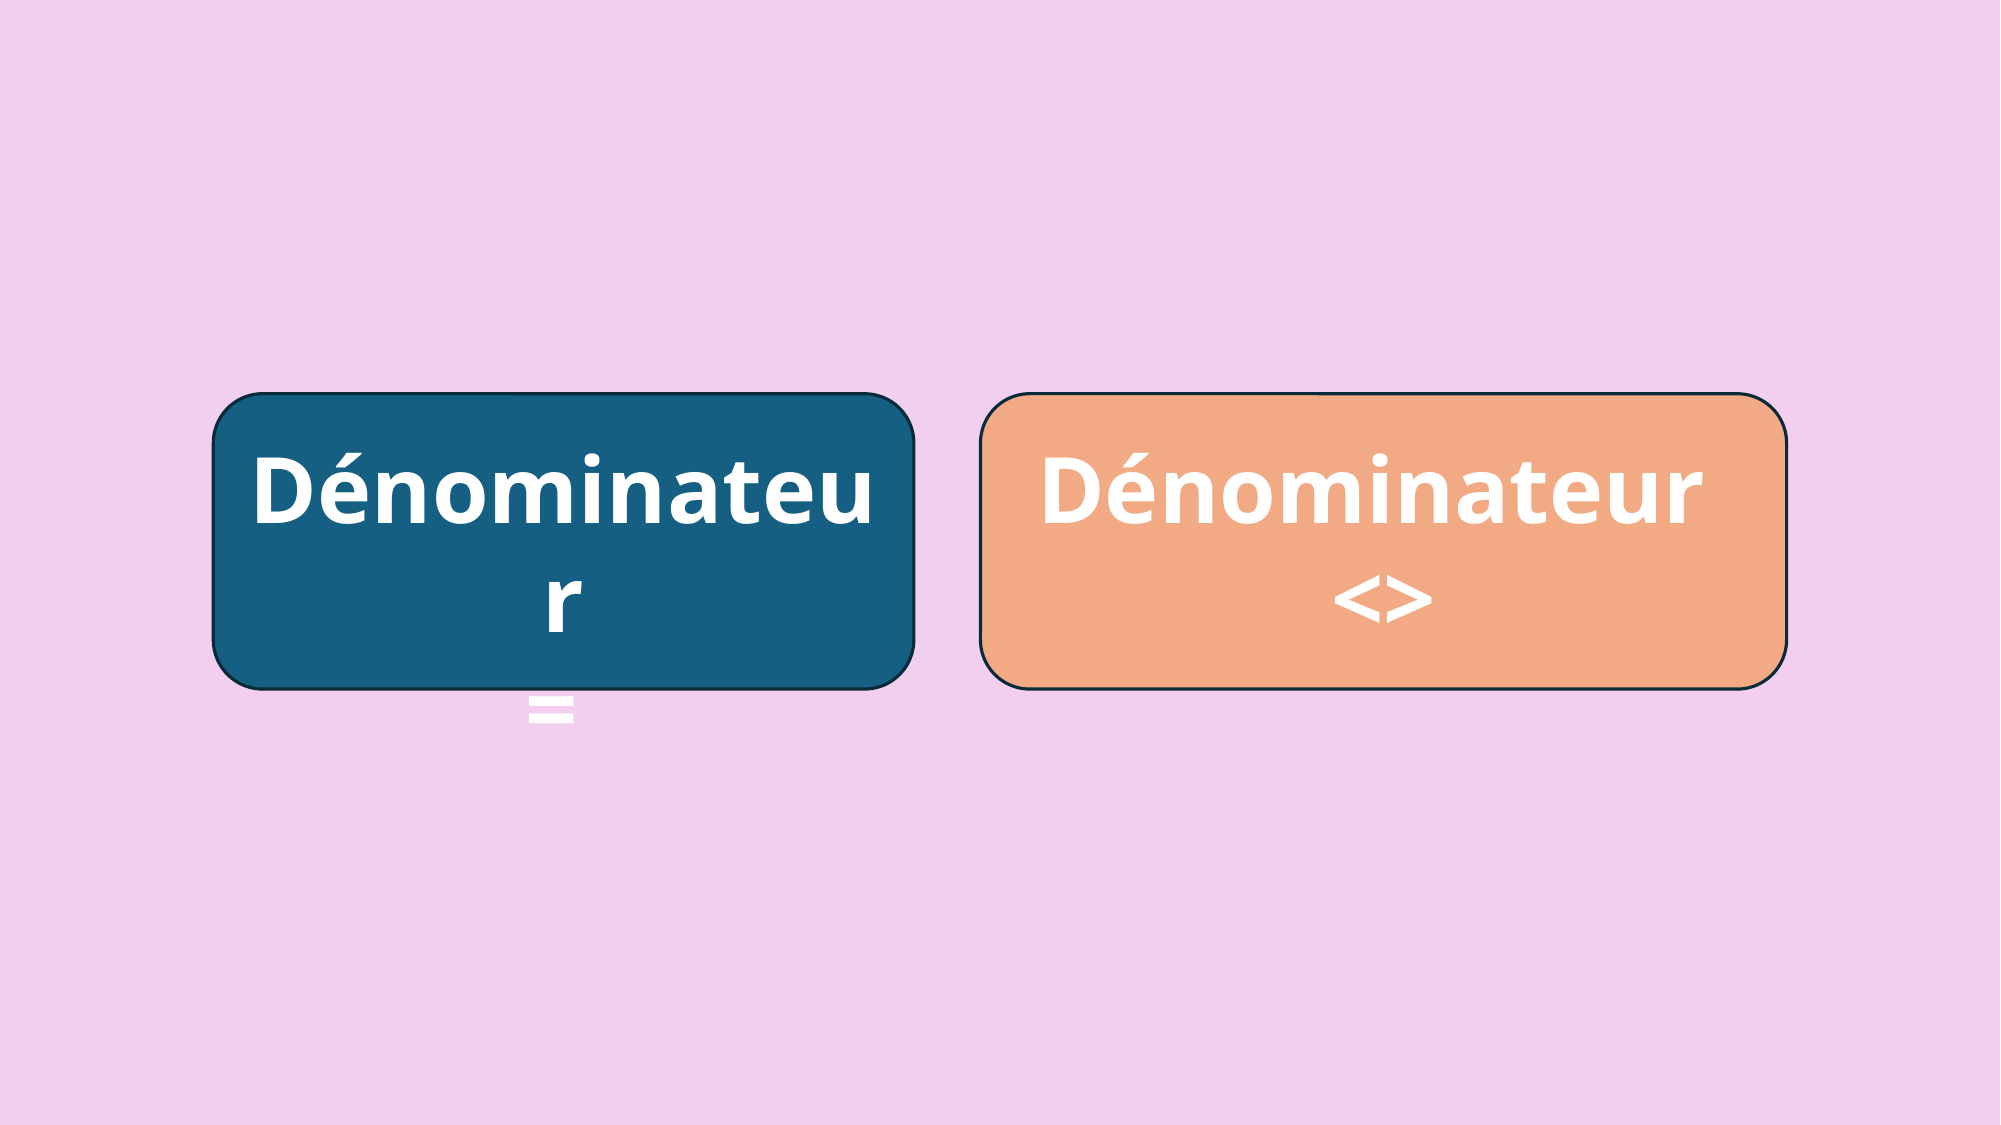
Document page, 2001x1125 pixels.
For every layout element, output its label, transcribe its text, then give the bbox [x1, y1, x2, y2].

text_box Dénominateur <> [978, 392, 1789, 691]
text_box Dénominateur = [211, 392, 916, 691]
